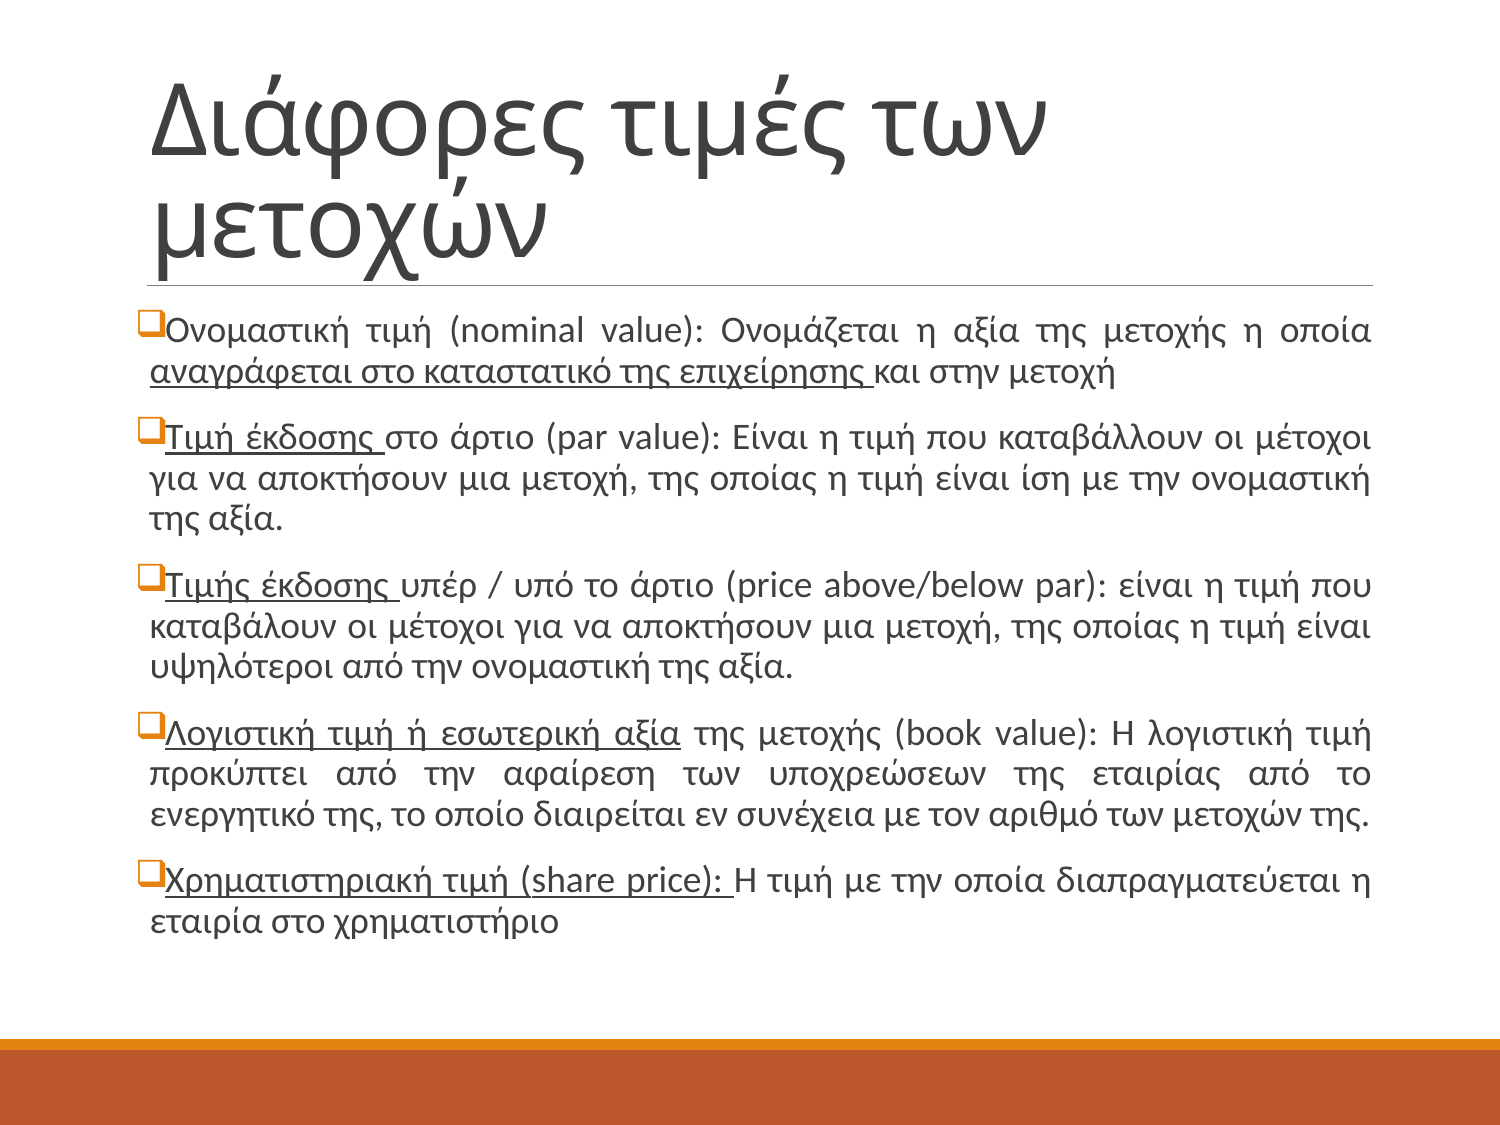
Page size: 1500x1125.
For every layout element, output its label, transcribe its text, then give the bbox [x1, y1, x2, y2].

title Διάφορες τιμές των μετοχών [135, 47, 1373, 285]
list Ονομαστική τιμή (nominal value): Ονομάζεται η αξία της μετοχής η οποία αναγράφεται στο καταστατικό της επιχείρησης και στην μετοχή Τιμή έκδοσης στο άρτιο (par value): Είναι η τιμή που καταβάλλουν οι μέτοχοι για να αποκτήσουν μια μετοχή, της οποίας η τιμή είναι ίση με την ονομαστική της αξία. Τιμής έκδοσης υπέρ / υπό το άρτιο (price above/below par): είναι η τιμή που καταβάλουν οι μέτοχοι για να αποκτήσουν μια μετοχή, της οποίας η τιμή είναι υψηλότεροι από την ονομαστική της αξία. Λογιστική τιμή ή εσωτερική αξία της μετοχής (book value): Η λογιστική τιμή προκύπτει από την αφαίρεση των υποχρεώσεων της εταιρίας από το ενεργητικό της, το οποίο διαιρείται εν συνέχεια με τον αριθμό των μετοχών της. Χρηματιστηριακή τιμή (share price): Η τιμή με την οποία διαπραγματεύεται η εταιρία στο χρηματιστήριο [135, 302, 1373, 963]
